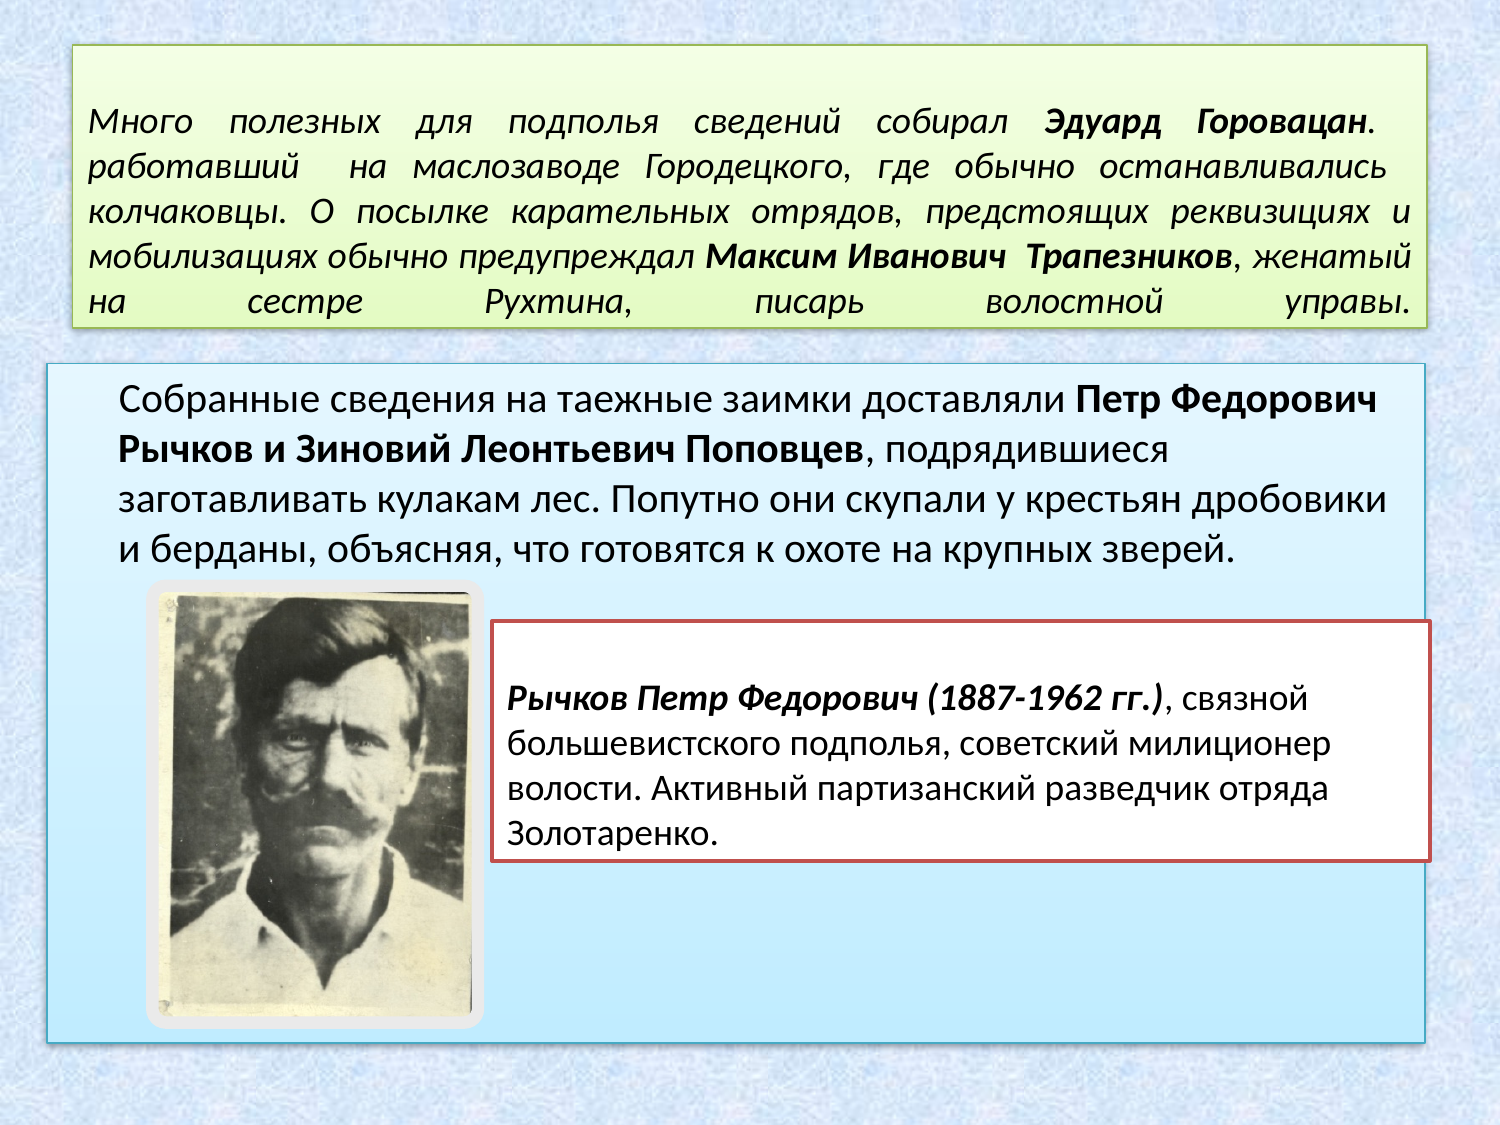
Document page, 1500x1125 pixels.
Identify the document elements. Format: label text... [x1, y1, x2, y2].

text_box Рычков Петр Федорович (1887-1962 гг.), связной большевистского подполья, советский милиционер волости. Активный партизанский разведчик отряда Золотаренко. [490, 619, 1432, 863]
picture [0, 0, 1500, 1125]
list Собранные сведения на таежные заимки доставляли Петр Федорович Рычков и Зиновий Леонтьевич Поповцев, подрядившиеся заготавливать кулакам лес. Попутно они скупали у крестьян дробовики и берданы, объясняя, что готовятся к охоте на крупных зверей. [46, 363, 1426, 1044]
title Много полезных для подполья сведений собирал Эдуард Горовацан. работавший на маслозаводе Городецкого, где обычно останавливались колчаковцы. О посылке карательных отрядов, предстоящих реквизициях и мобилизациях обычно предупреждал Максим Иванович Трапезников, женатый на сестре Рухтина, писарь волостной управы. [72, 44, 1428, 329]
